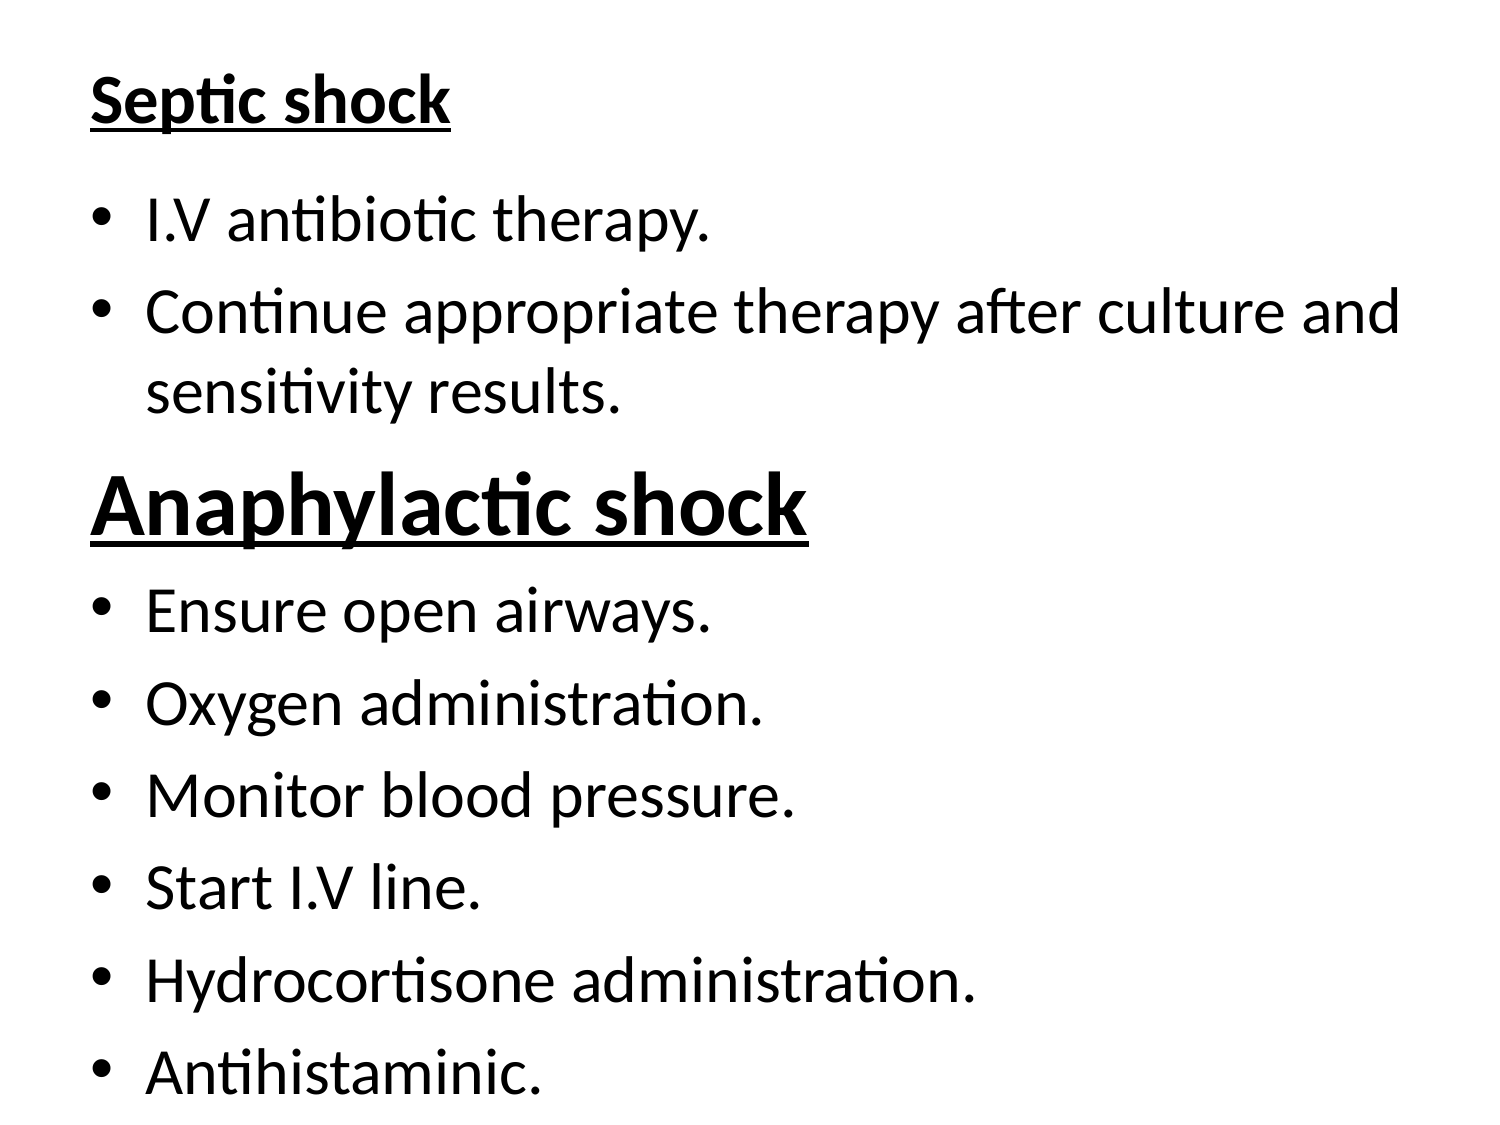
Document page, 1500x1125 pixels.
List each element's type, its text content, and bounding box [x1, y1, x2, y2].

list I.V antibiotic therapy. Continue appropriate therapy after culture and sensitivity results. Anaphylactic shock Ensure open airways. Oxygen administration. Monitor blood pressure. Start I.V line. Hydrocortisone administration. Antihistaminic. [75, 168, 1425, 1125]
title Septic shock [75, 45, 1425, 145]
